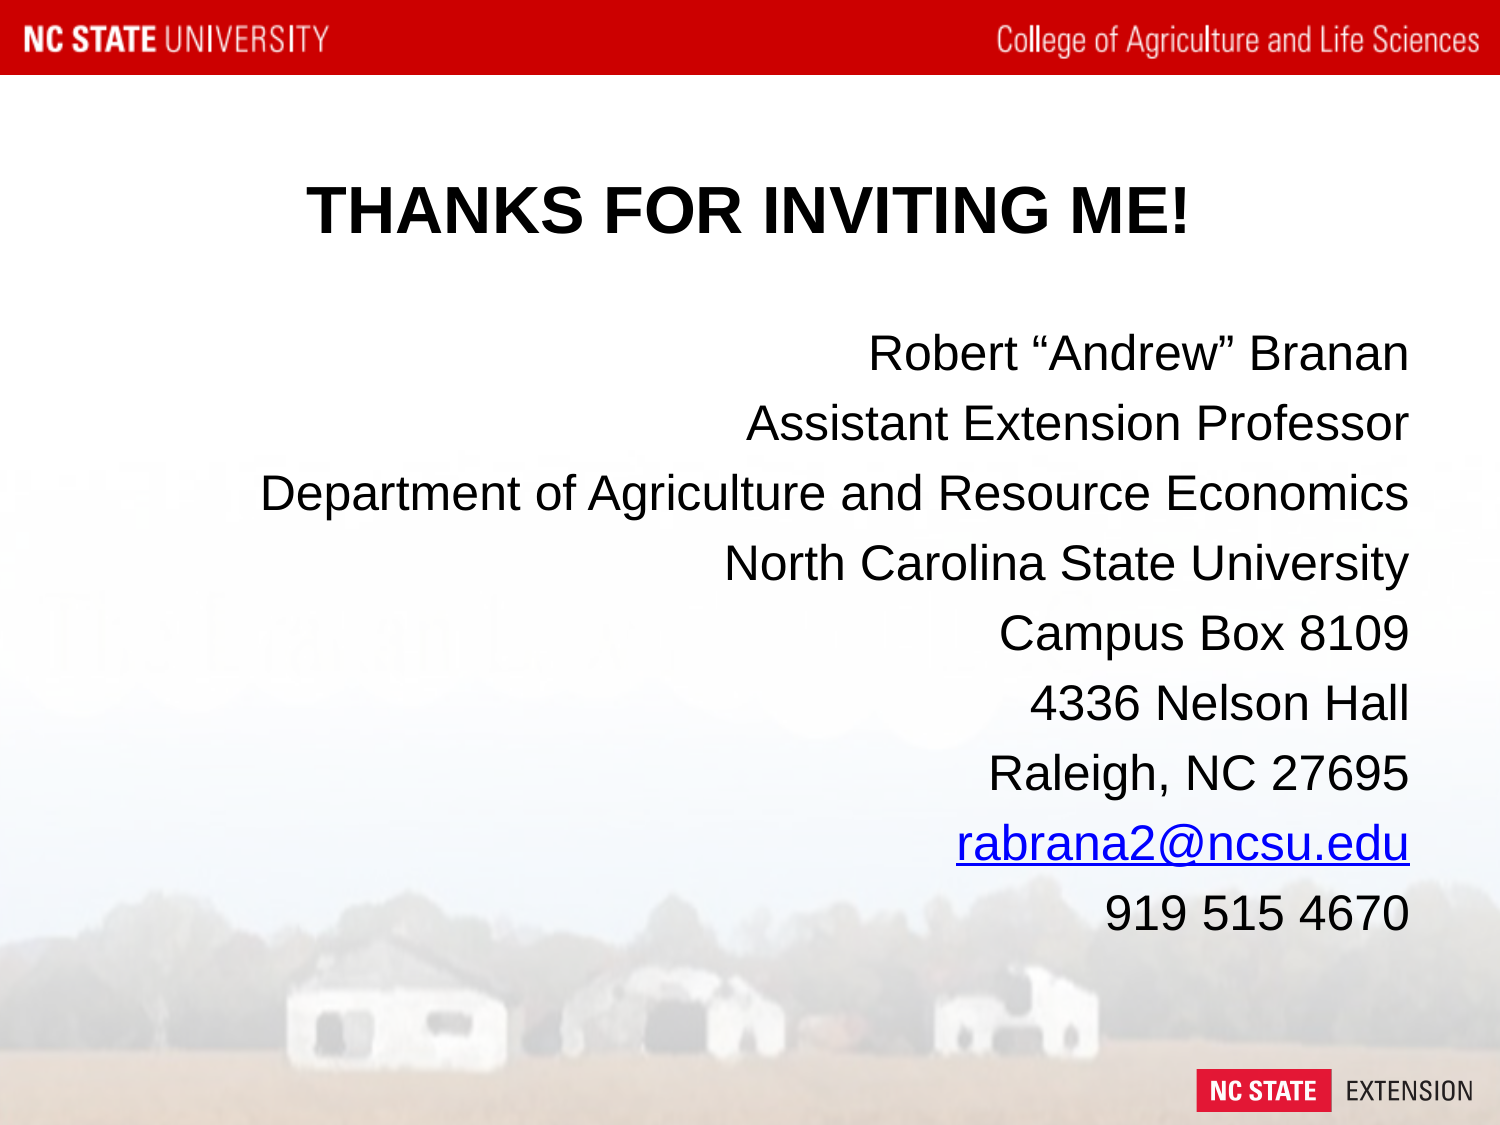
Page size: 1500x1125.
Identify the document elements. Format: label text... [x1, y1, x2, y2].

title THANKS FOR INVITING ME! [75, 119, 1425, 295]
list Robert “Andrew” Branan Assistant Extension Professor Department of Agriculture and Resource Economics North Carolina State University Campus Box 8109 4336 Nelson Hall Raleigh, NC 27695 rabrana2@ncsu.edu 919 515 4670 [75, 313, 1425, 1022]
